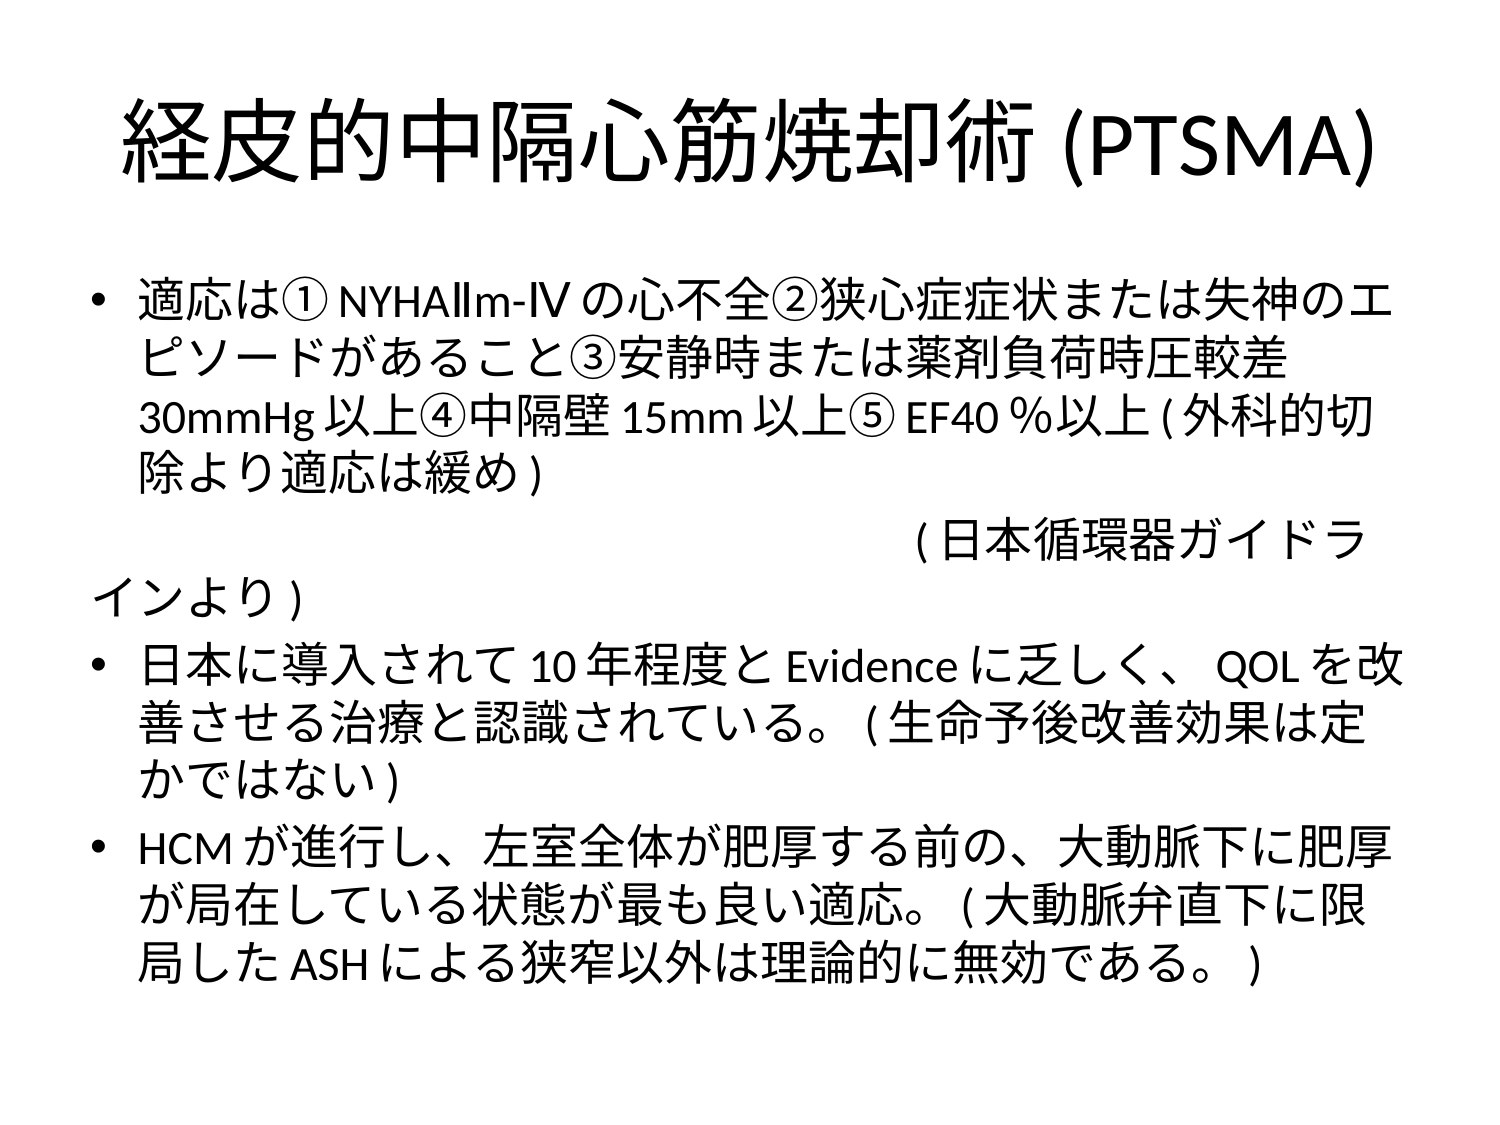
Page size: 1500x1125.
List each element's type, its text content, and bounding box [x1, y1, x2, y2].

title 経皮的中隔心筋焼却術(PTSMA) [75, 45, 1425, 233]
list 適応は①NYHAⅡm-Ⅳの心不全②狭心症症状または失神のエピソードがあること③安静時または薬剤負荷時圧較差30mmHg以上④中隔壁15mm以上⑤EF40％以上(外科的切除より適応は緩め) (日本循環器ガイドラインより) 日本に導入されて10年程度とEvidenceに乏しく、QOLを改善させる治療と認識されている。(生命予後改善効果は定かではない) HCMが進行し、左室全体が肥厚する前の、大動脈下に肥厚が局在している状態が最も良い適応。(大動脈弁直下に限局したASHによる狭窄以外は理論的に無効である。) [75, 262, 1425, 1005]
